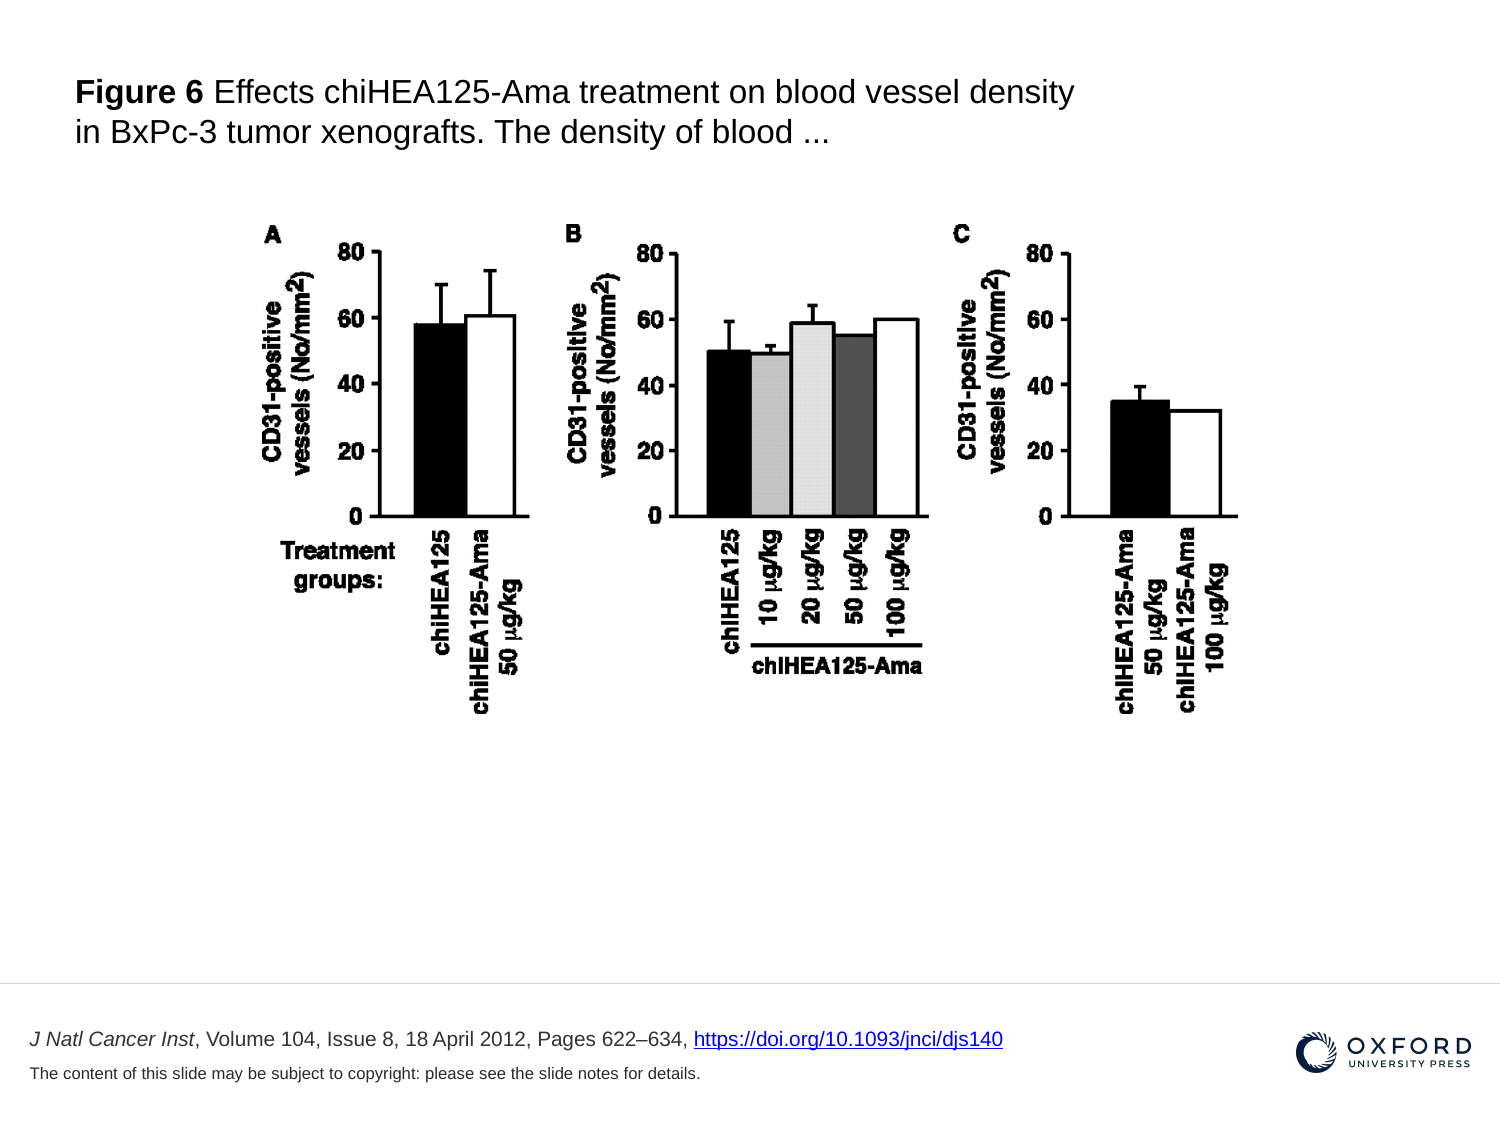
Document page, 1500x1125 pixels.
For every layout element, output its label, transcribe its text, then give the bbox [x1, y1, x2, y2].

picture [1296, 1032, 1471, 1073]
footer J Natl Cancer Inst, Volume 104, Issue 8, 18 April 2012, Pages 622–634, https://doi.org/10.1093/jnci/djs140 The content of this slide may be subject to copyright: please see the slide notes for details. [0, 983, 1260, 1125]
title Figure 6 Effects chiHEA125-Ama treatment on blood vessel density in BxPc-3 tumor xenografts. The density of blood ... [75, 69, 1078, 171]
picture [262, 224, 1238, 715]
